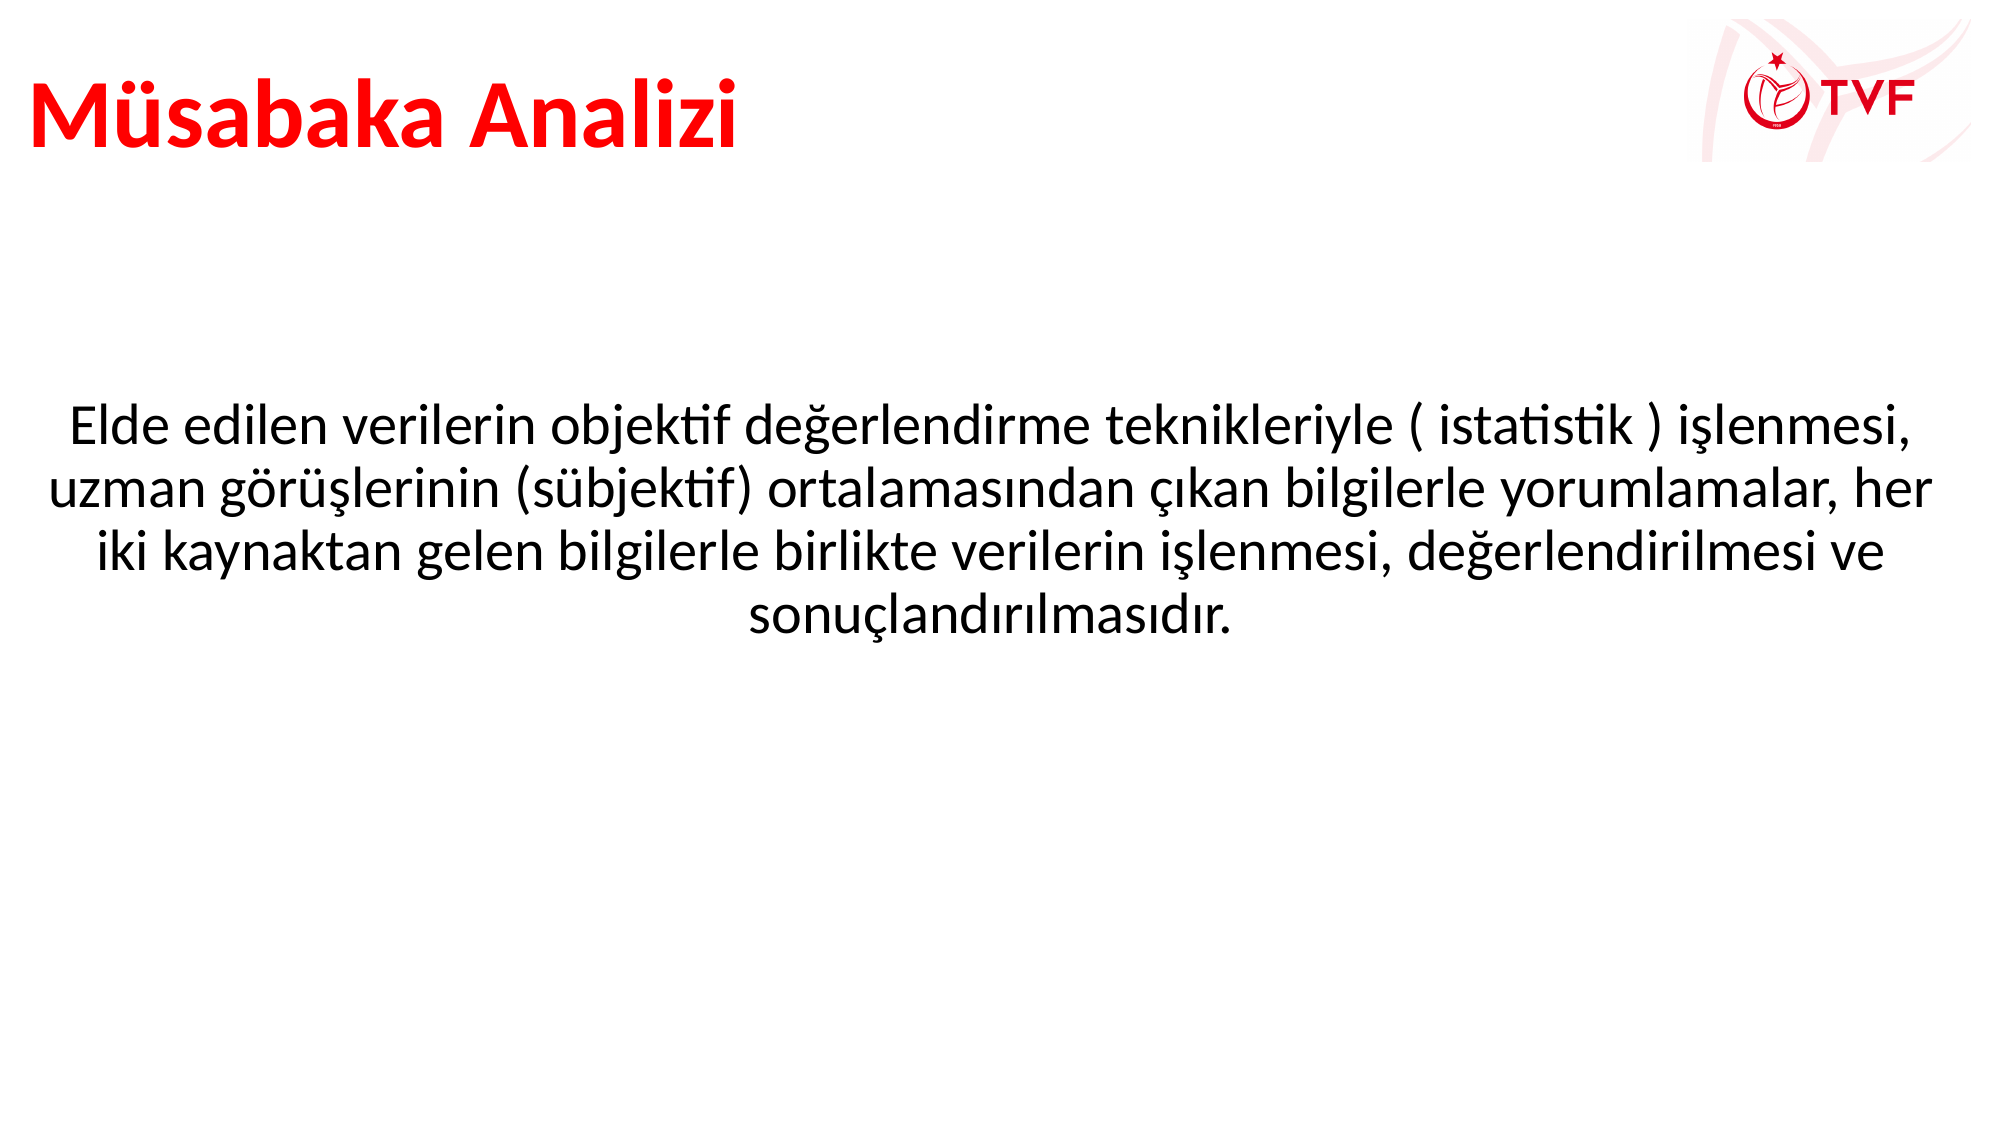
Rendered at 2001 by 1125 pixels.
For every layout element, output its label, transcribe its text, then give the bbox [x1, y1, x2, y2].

text_box Müsabaka Analizi [12, 55, 1862, 177]
picture [1687, 19, 1971, 162]
subtitle Elde edilen verilerin objektif değerlendirme teknikleriyle ( istatistik ) işlenmesi, uzman görüşlerinin (sübjektif) ortalamasından çıkan bilgilerle yorumlamalar, her iki kaynaktan gelen bilgilerle birlikte verilerin işlenmesi, değerlendirilmesi ve sonuçlandırılmasıdır. [12, 212, 1971, 1106]
